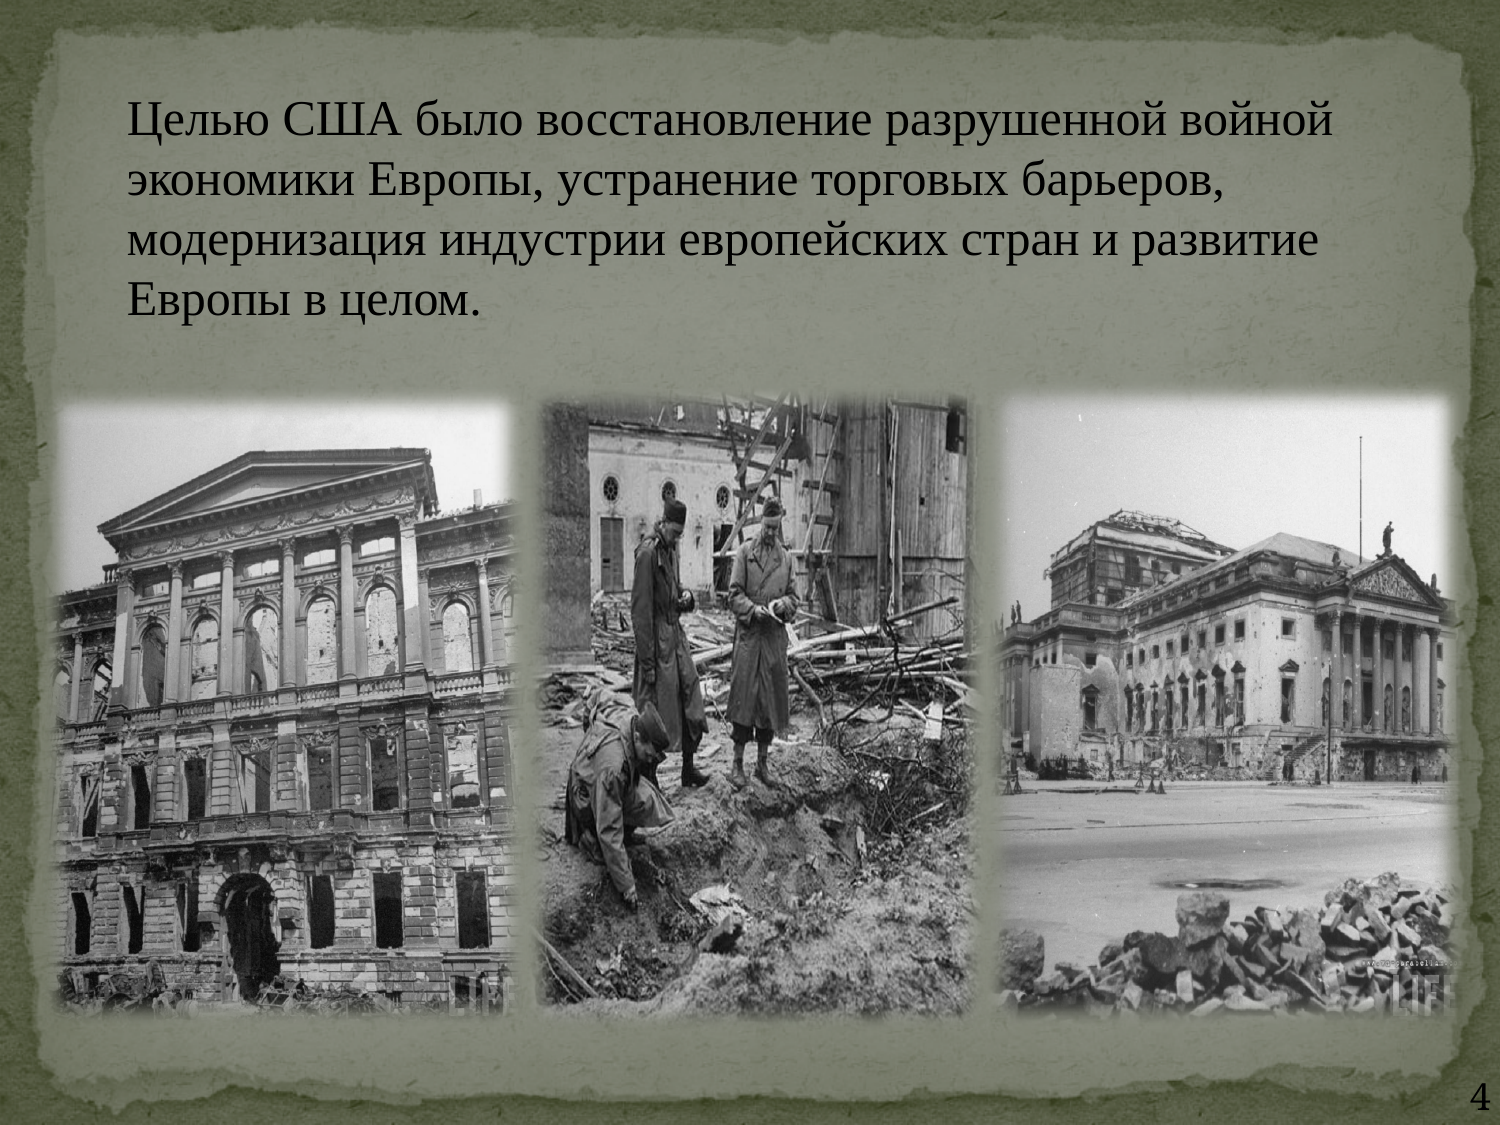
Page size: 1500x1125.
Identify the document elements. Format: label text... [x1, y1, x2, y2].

picture [43, 387, 526, 1027]
text_box Целью США было восстановление разрушенной войной экономики Европы, устранение торговых барьеров, модернизация индустрии европейских стран и развитие Европы в целом. [112, 78, 1376, 333]
picture [527, 380, 1466, 1032]
text_box 4 [1455, 1065, 1500, 1125]
